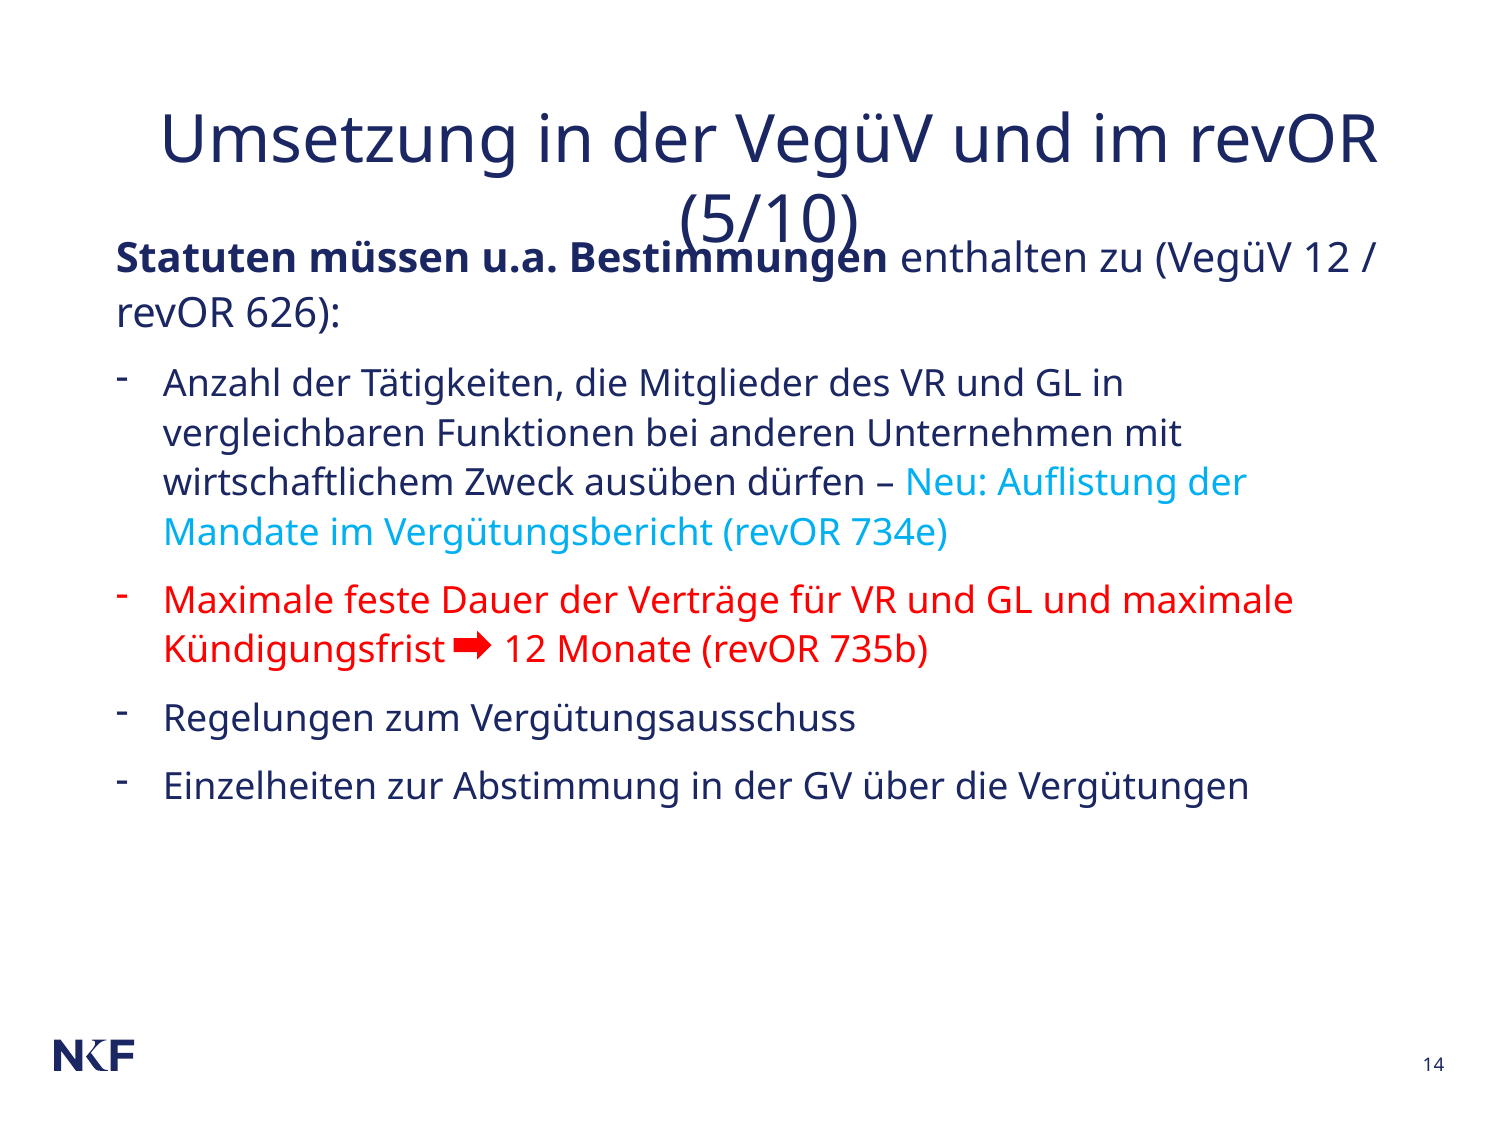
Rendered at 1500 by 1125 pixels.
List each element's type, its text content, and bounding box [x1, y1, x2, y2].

slide_number 14 [1352, 1053, 1445, 1077]
title Umsetzung in der VegüV und im revOR (5/10) [115, 95, 1424, 179]
list Statuten müssen u.a. Bestimmungen enthalten zu (VegüV 12 / revOR 626): Anzahl der Tätigkeiten, die Mitglieder des VR und GL in vergleichbaren Funktionen bei anderen Unternehmen mit wirtschaftlichem Zweck ausüben dürfen – Neu: Auflistung der Mandate im Vergütungsbericht (revOR 734e) Maximale feste Dauer der Verträge für VR und GL und maximale Kündigungsfrist 12 Monate (revOR 735b) Regelungen zum Vergütungsausschuss Einzelheiten zur Abstimmung in der GV über die Vergütungen [115, 225, 1385, 1006]
text_box [453, 630, 492, 660]
